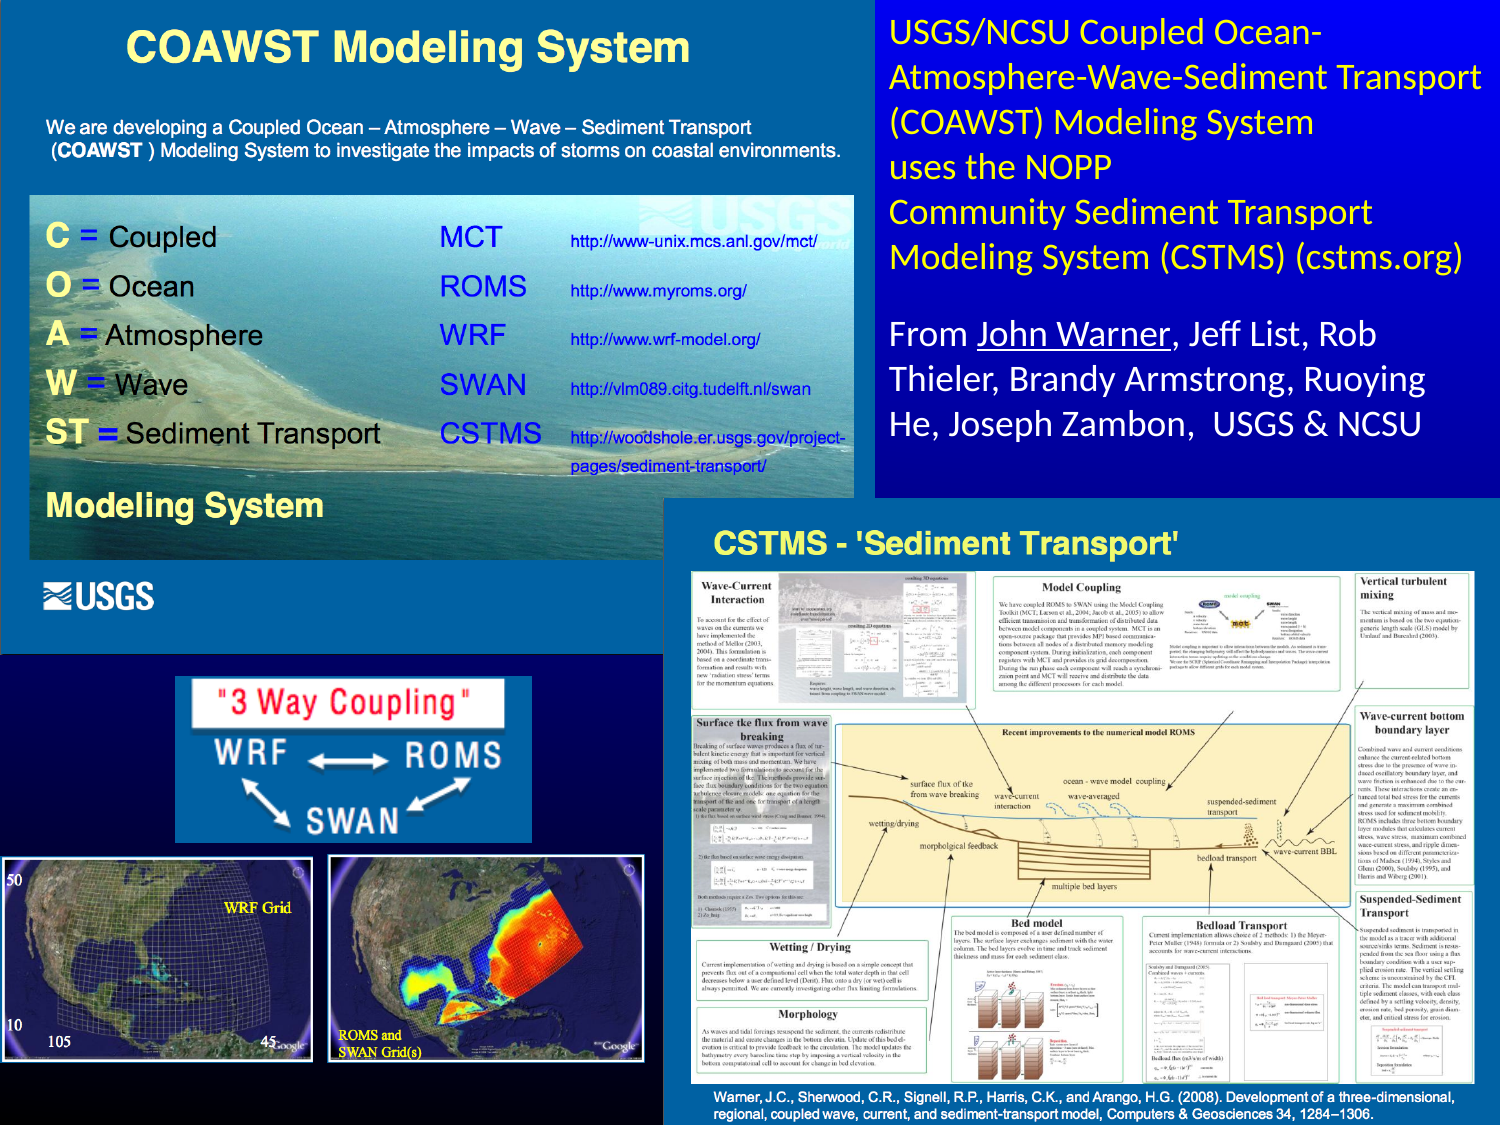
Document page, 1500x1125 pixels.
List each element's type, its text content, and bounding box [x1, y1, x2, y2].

picture [0, 855, 313, 1064]
picture [327, 854, 645, 1064]
text_box USGS/NCSU Coupled Ocean-Atmosphere-Wave-Sediment Transport (COAWST) Modeling System uses the NOPP Community Sediment Transport Modeling System (CSTMS) (cstms.org) [876, 0, 1500, 285]
text_box From John Warner, Jeff List, Rob Thieler, Brandy Armstrong, Ruoying He, Joseph Zambon, USGS & NCSU [879, 301, 1500, 452]
picture [175, 676, 533, 843]
picture [0, 0, 1500, 1125]
